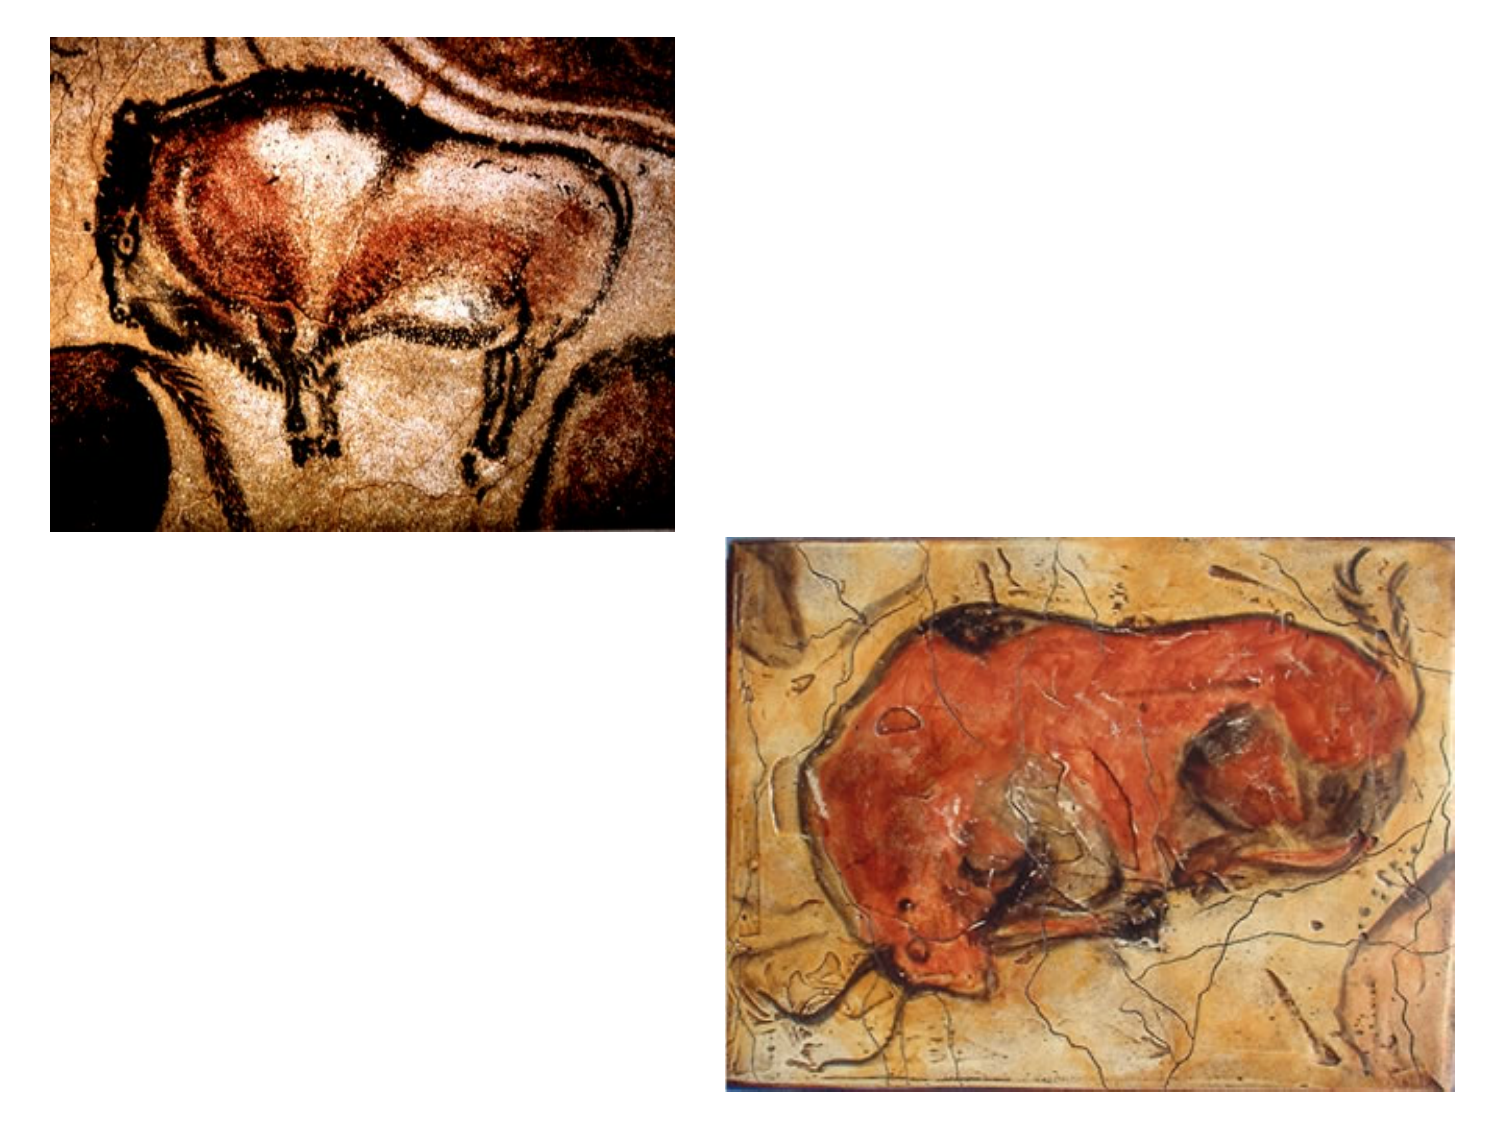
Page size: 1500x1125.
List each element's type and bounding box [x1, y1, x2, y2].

picture [724, 537, 1455, 1092]
picture [49, 37, 676, 532]
